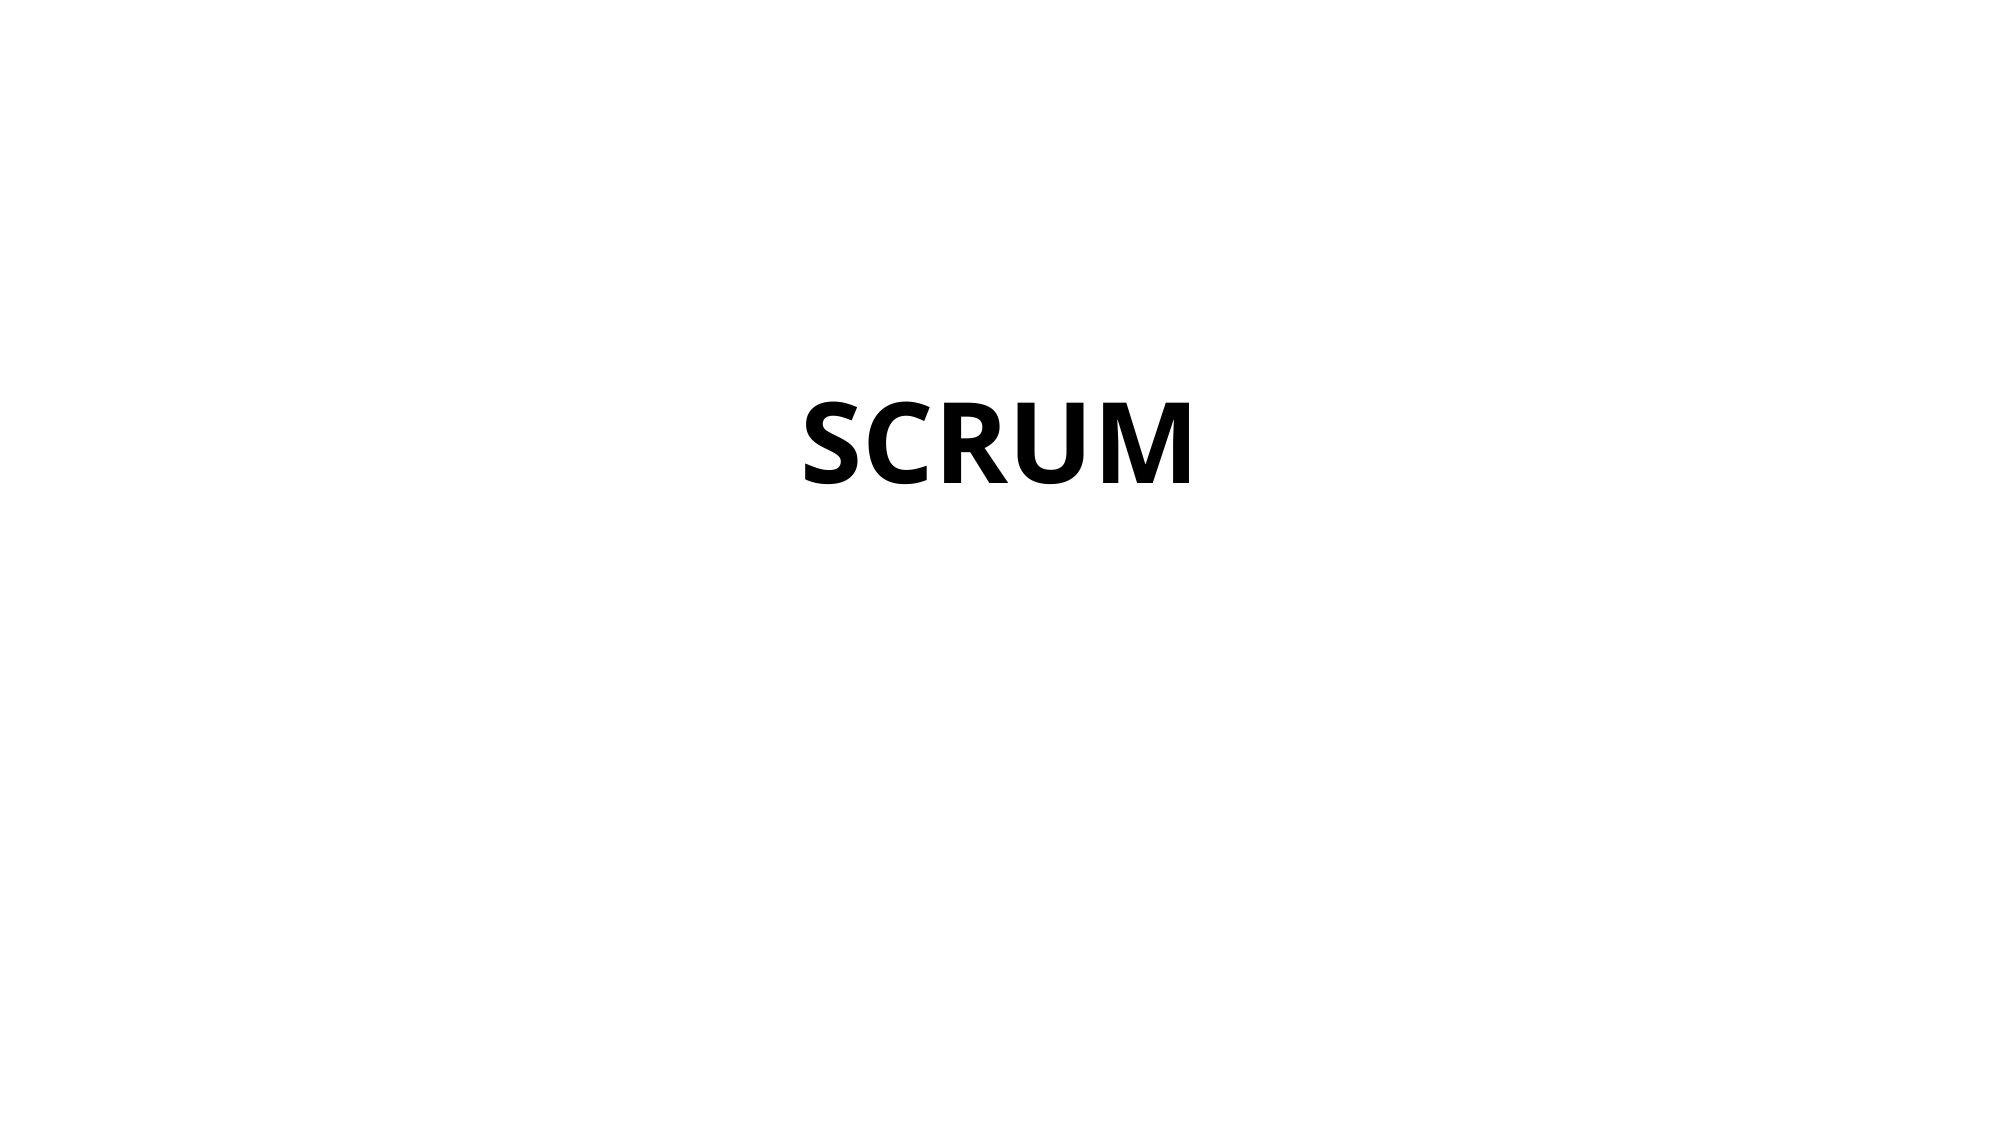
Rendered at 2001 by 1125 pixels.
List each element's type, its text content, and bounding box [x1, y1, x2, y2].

title SCRUM [137, 338, 1863, 556]
